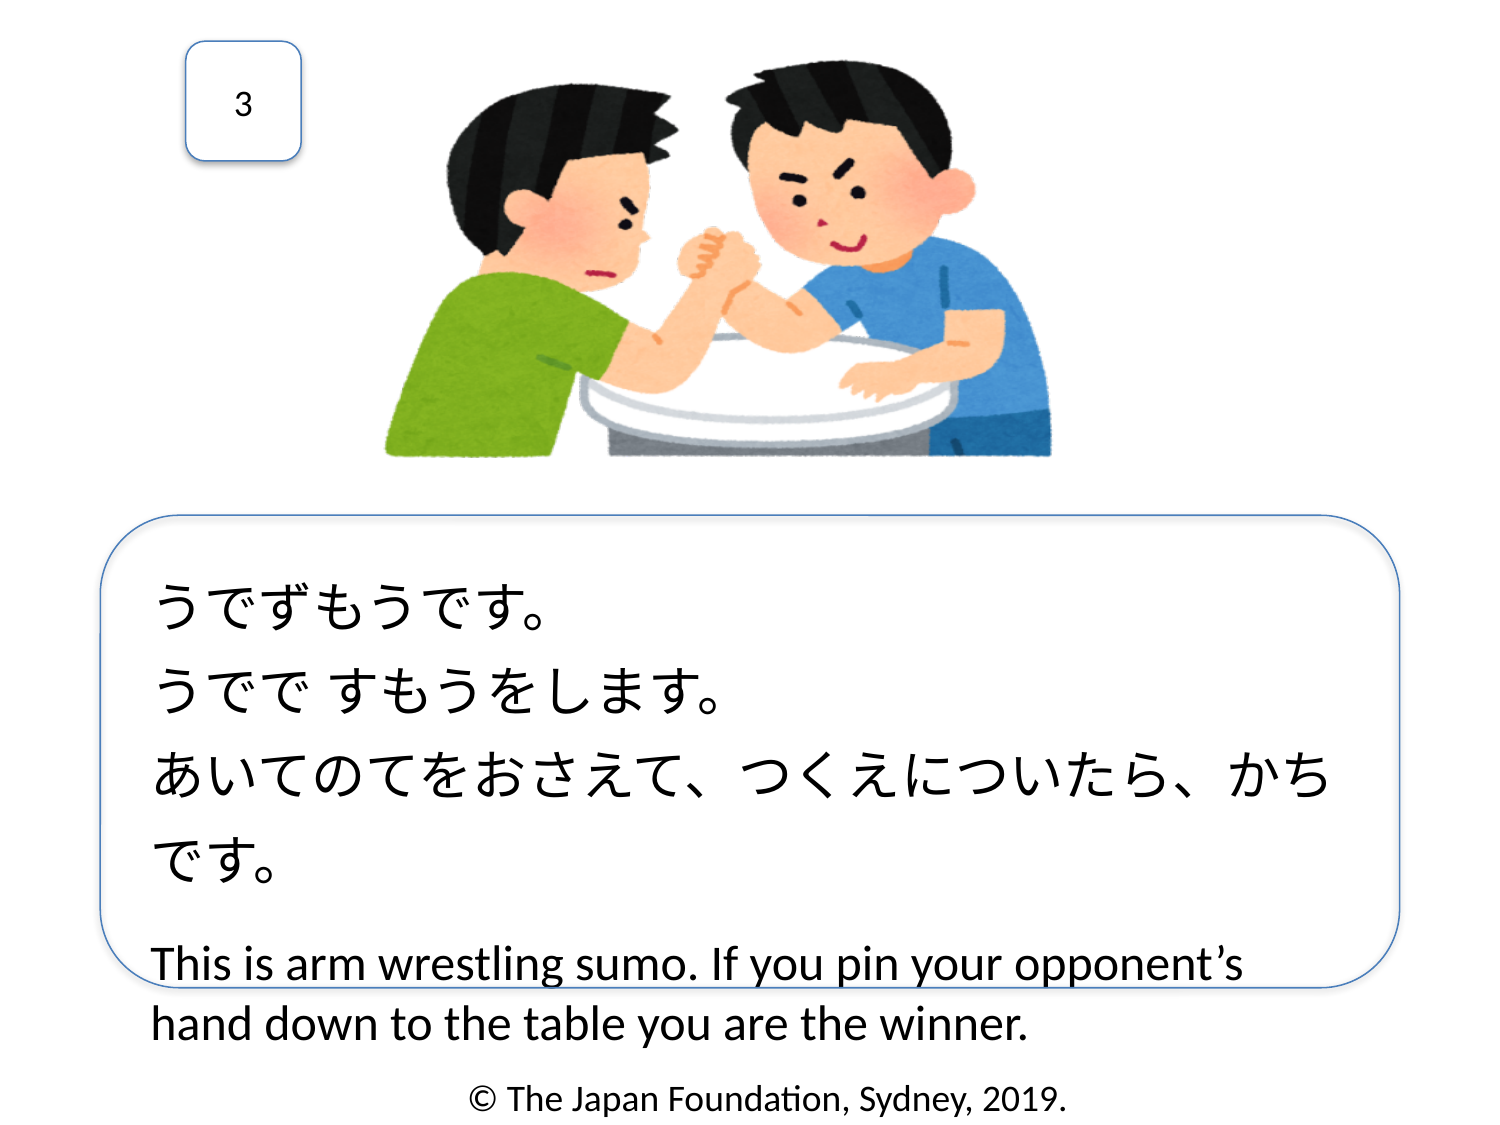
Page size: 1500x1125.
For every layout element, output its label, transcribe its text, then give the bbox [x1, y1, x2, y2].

text_box © The Japan Foundation, Sydney, 2019. [452, 1066, 1084, 1125]
text_box 3 [184, 40, 302, 162]
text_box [100, 514, 1400, 988]
picture [371, 7, 1070, 499]
